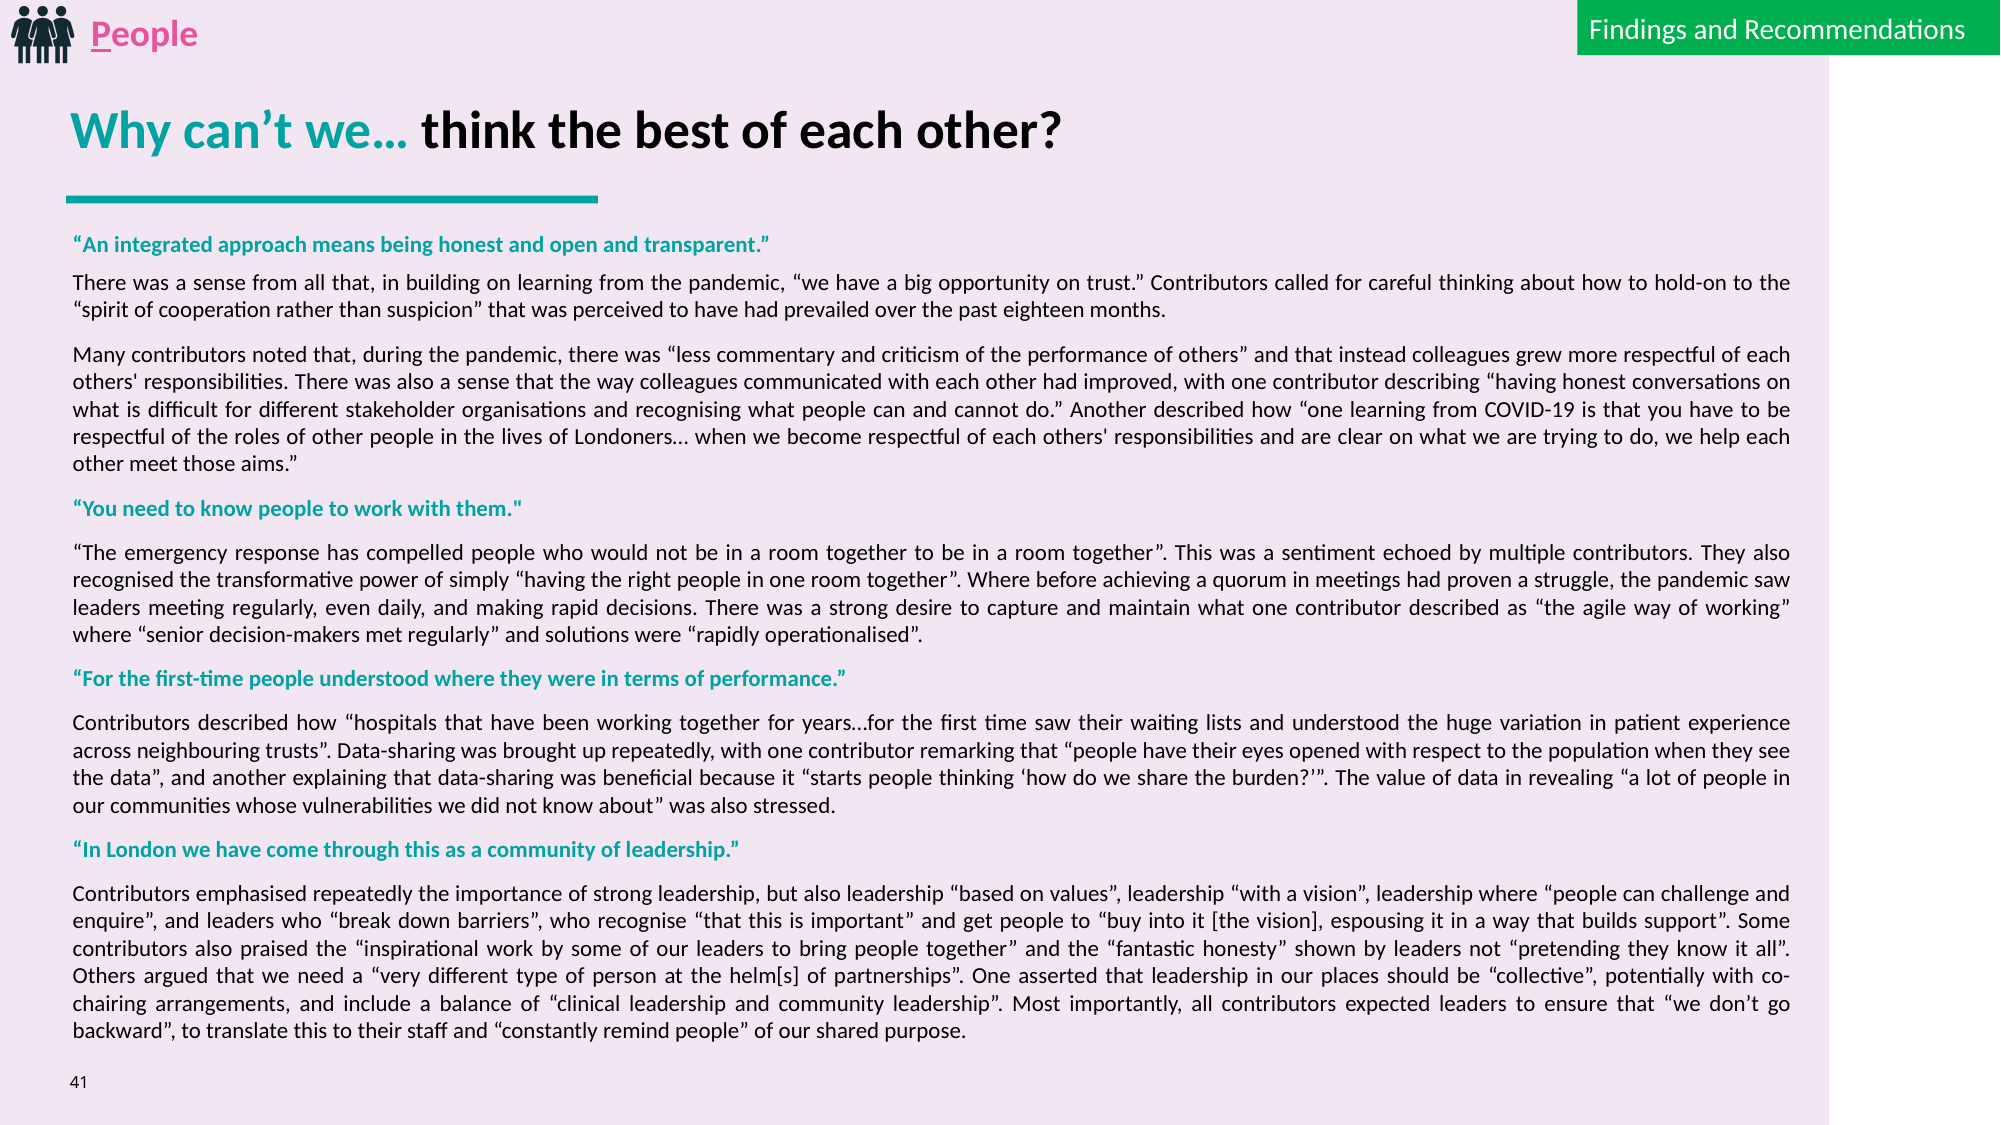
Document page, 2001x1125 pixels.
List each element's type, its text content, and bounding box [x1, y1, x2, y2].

list “An integrated approach means being honest and open and transparent.” There was a sense from all that, in building on learning from the pandemic, “we have a big opportunity on trust.” Contributors called for careful thinking about how to hold-on to the “spirit of cooperation rather than suspicion” that was perceived to have had prevailed over the past eighteen months. Many contributors noted that, during the pandemic, there was “less commentary and criticism of the performance of others” and that instead colleagues grew more respectful of each others' responsibilities. There was also a sense that the way colleagues communicated with each other had improved, with one contributor describing “having honest conversations on what is difficult for different stakeholder organisations and recognising what people can and cannot do.” Another described how “one learning from COVID-19 is that you have to be respectful of the roles of other people in the lives of Londoners… when we become respectful of each others' responsibilities and are clear on what we are trying to do, we help each other meet those aims.” “You need to know people to work with them." “The emergency response has compelled people who would not be in a room together to be in a room together”. This was a sentiment echoed by multiple contributors. They also recognised the transformative power of simply “having the right people in one room together”. Where before achieving a quorum in meetings had proven a struggle, the pandemic saw leaders meeting regularly, even daily, and making rapid decisions. There was a strong desire to capture and maintain what one contributor described as “the agile way of working” where “senior decision-makers met regularly” and solutions were “rapidly operationalised”. “For the first-time people understood where they were in terms of performance.” Contributors described how “hospitals that have been working together for years…for the first time saw their waiting lists and understood the huge variation in patient experience across neighbouring trusts”. Data-sharing was brought up repeatedly, with one contributor remarking that “people have their eyes opened with respect to the population when they see the data”, and another explaining that data-sharing was beneficial because it “starts people thinking ‘how do we share the burden?’”. The value of data in revealing “a lot of people in our communities whose vulnerabilities we did not know about” was also stressed. “In London we have come through this as a community of leadership.” Contributors emphasised repeatedly the importance of strong leadership, but also leadership “based on values”, leadership “with a vision”, leadership where “people can challenge and enquire”, and leaders who “break down barriers”, who recognise “that this is important” and get people to “buy into it [the vision], espousing it in a way that builds support”. Some contributors also praised the “inspirational work by some of our leaders to bring people together” and the “fantastic honesty” shown by leaders not “pretending they know it all”. Others argued that we need a “very different type of person at the helm[s] of partnerships”. One asserted that leadership in our places should be “collective”, potentially with co-chairing arrangements, and include a balance of “clinical leadership and community leadership”. Most importantly, all contributors expected leaders to ensure that “we don’t go backward”, to translate this to their staff and “constantly remind people” of our shared purpose. [57, 222, 1809, 1125]
picture [7, 0, 78, 70]
text_box People [78, 1, 1077, 62]
text_box Findings and Recommendations [1576, 0, 2000, 56]
list Why can’t we… think the best of each other? [55, 70, 1094, 193]
